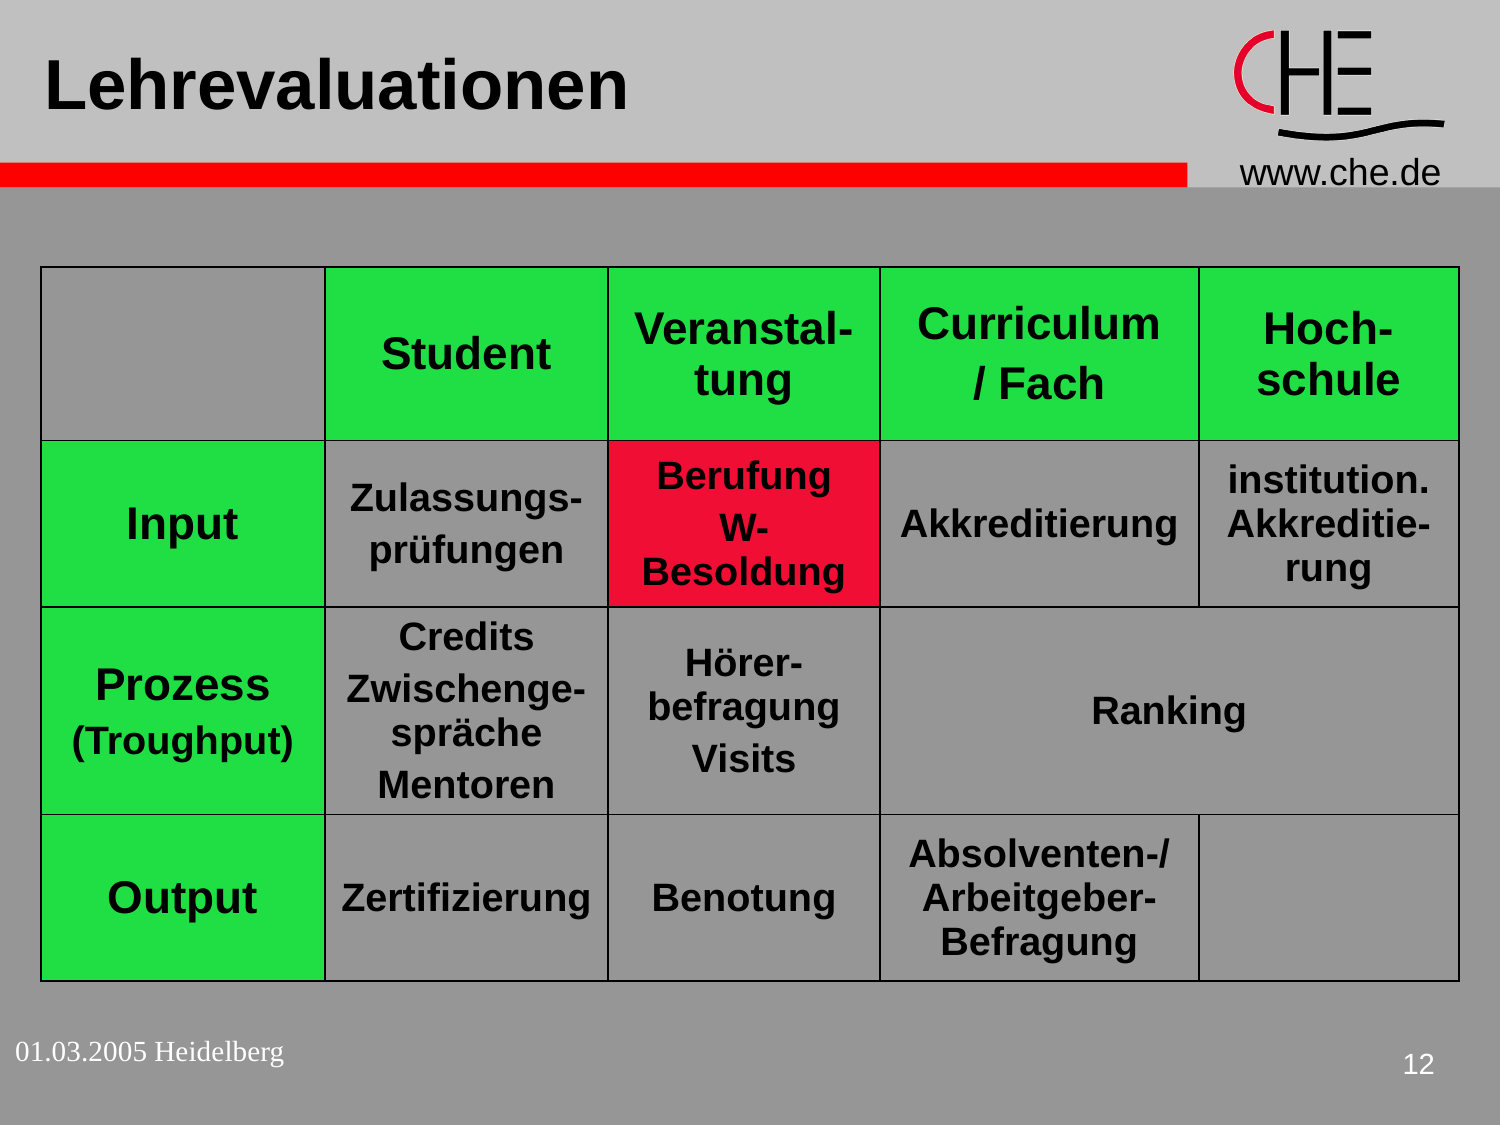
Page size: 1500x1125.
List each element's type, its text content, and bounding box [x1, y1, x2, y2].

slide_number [0, 1025, 313, 1100]
table_header [42, 268, 324, 440]
table_cell institution. Akkreditie-rung [1200, 441, 1458, 606]
table_cell Ranking [881, 608, 1458, 814]
table_cell Akkreditierung [881, 441, 1198, 606]
table_cell Benotung [609, 815, 879, 980]
table_cell Output [42, 815, 324, 980]
table_header Curriculum / Fach [881, 268, 1198, 440]
table_header Veranstal-tung [609, 268, 879, 440]
table_cell Zulassungs- prüfungen [326, 441, 607, 606]
table_cell Input [42, 441, 324, 606]
table_cell Berufung W-Besoldung [609, 441, 879, 606]
text_box Lehrevaluationen [29, 0, 1213, 163]
table_header Hoch-schule [1200, 268, 1458, 440]
slide_number 12 [1362, 1037, 1450, 1100]
table_cell Zertifizierung [326, 815, 607, 980]
table_cell Hörer-befragung Visits [609, 608, 879, 814]
table_cell [1200, 815, 1458, 980]
picture [1233, 27, 1446, 143]
table_cell Absolventen-/Arbeitgeber-Befragung [881, 815, 1198, 980]
table_cell Prozess (Troughput) [42, 608, 324, 814]
table_header Student [326, 268, 607, 440]
table_cell Credits Zwischenge-spräche Mentoren [326, 608, 607, 814]
